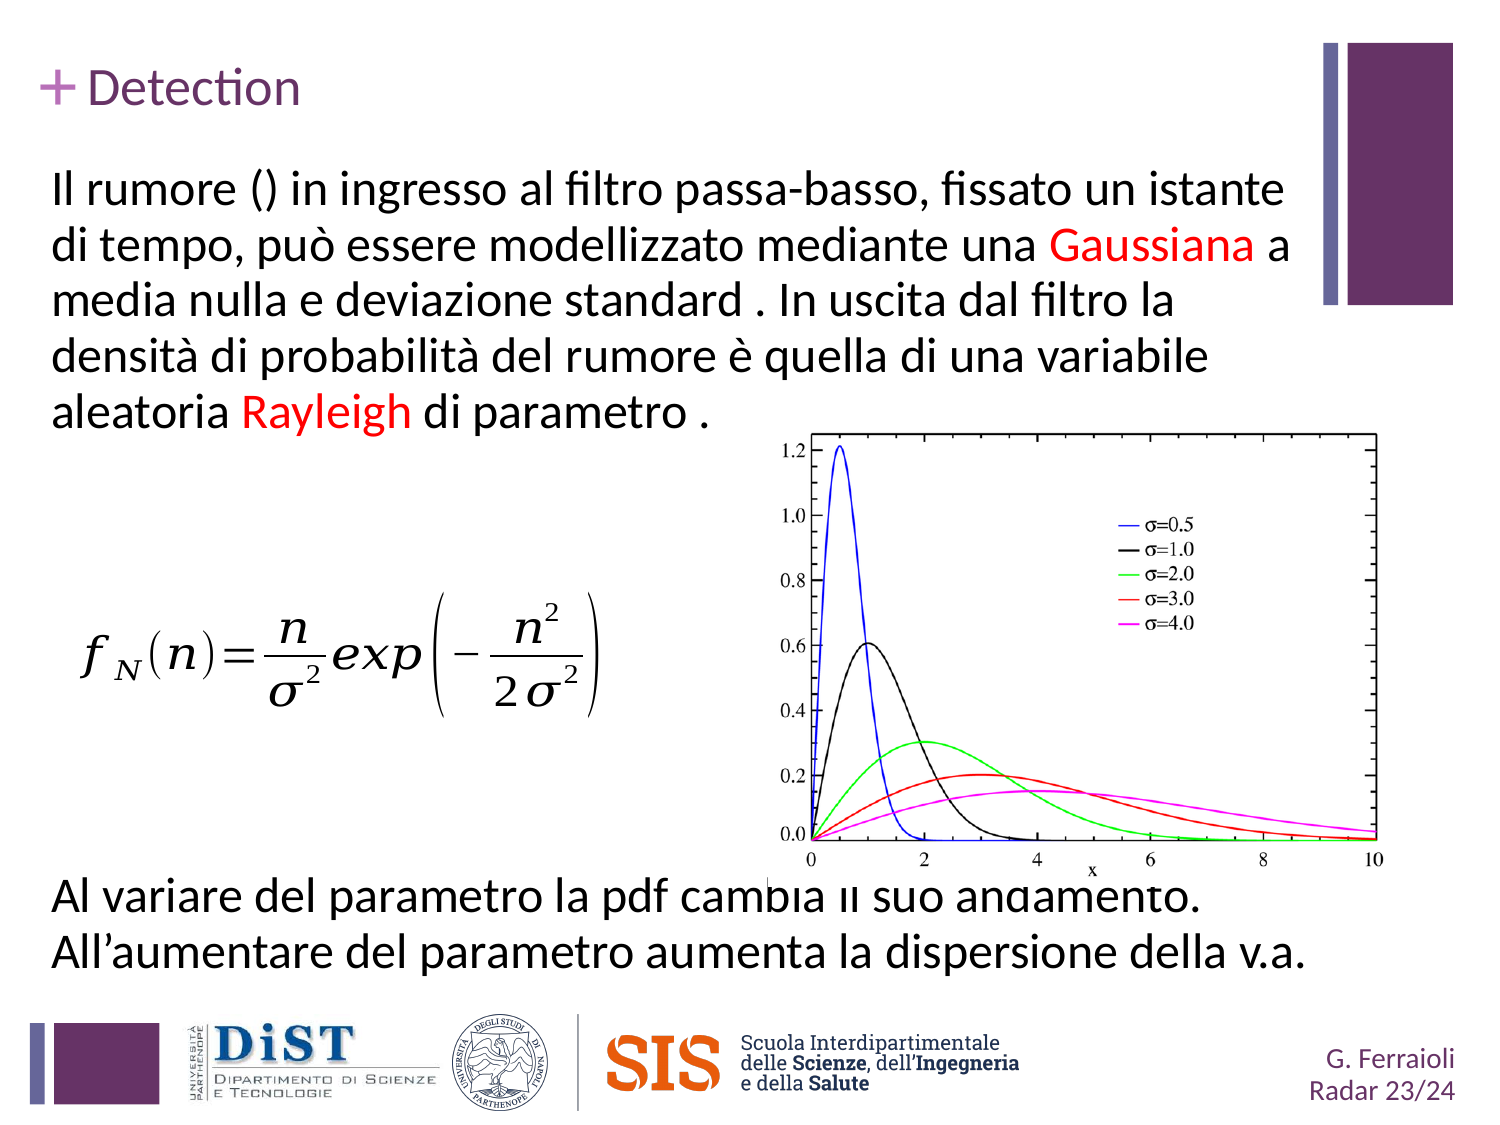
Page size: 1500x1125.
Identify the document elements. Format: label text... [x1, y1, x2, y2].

picture [768, 425, 1384, 887]
picture [170, 1014, 1019, 1112]
title Detection [72, 49, 1312, 128]
